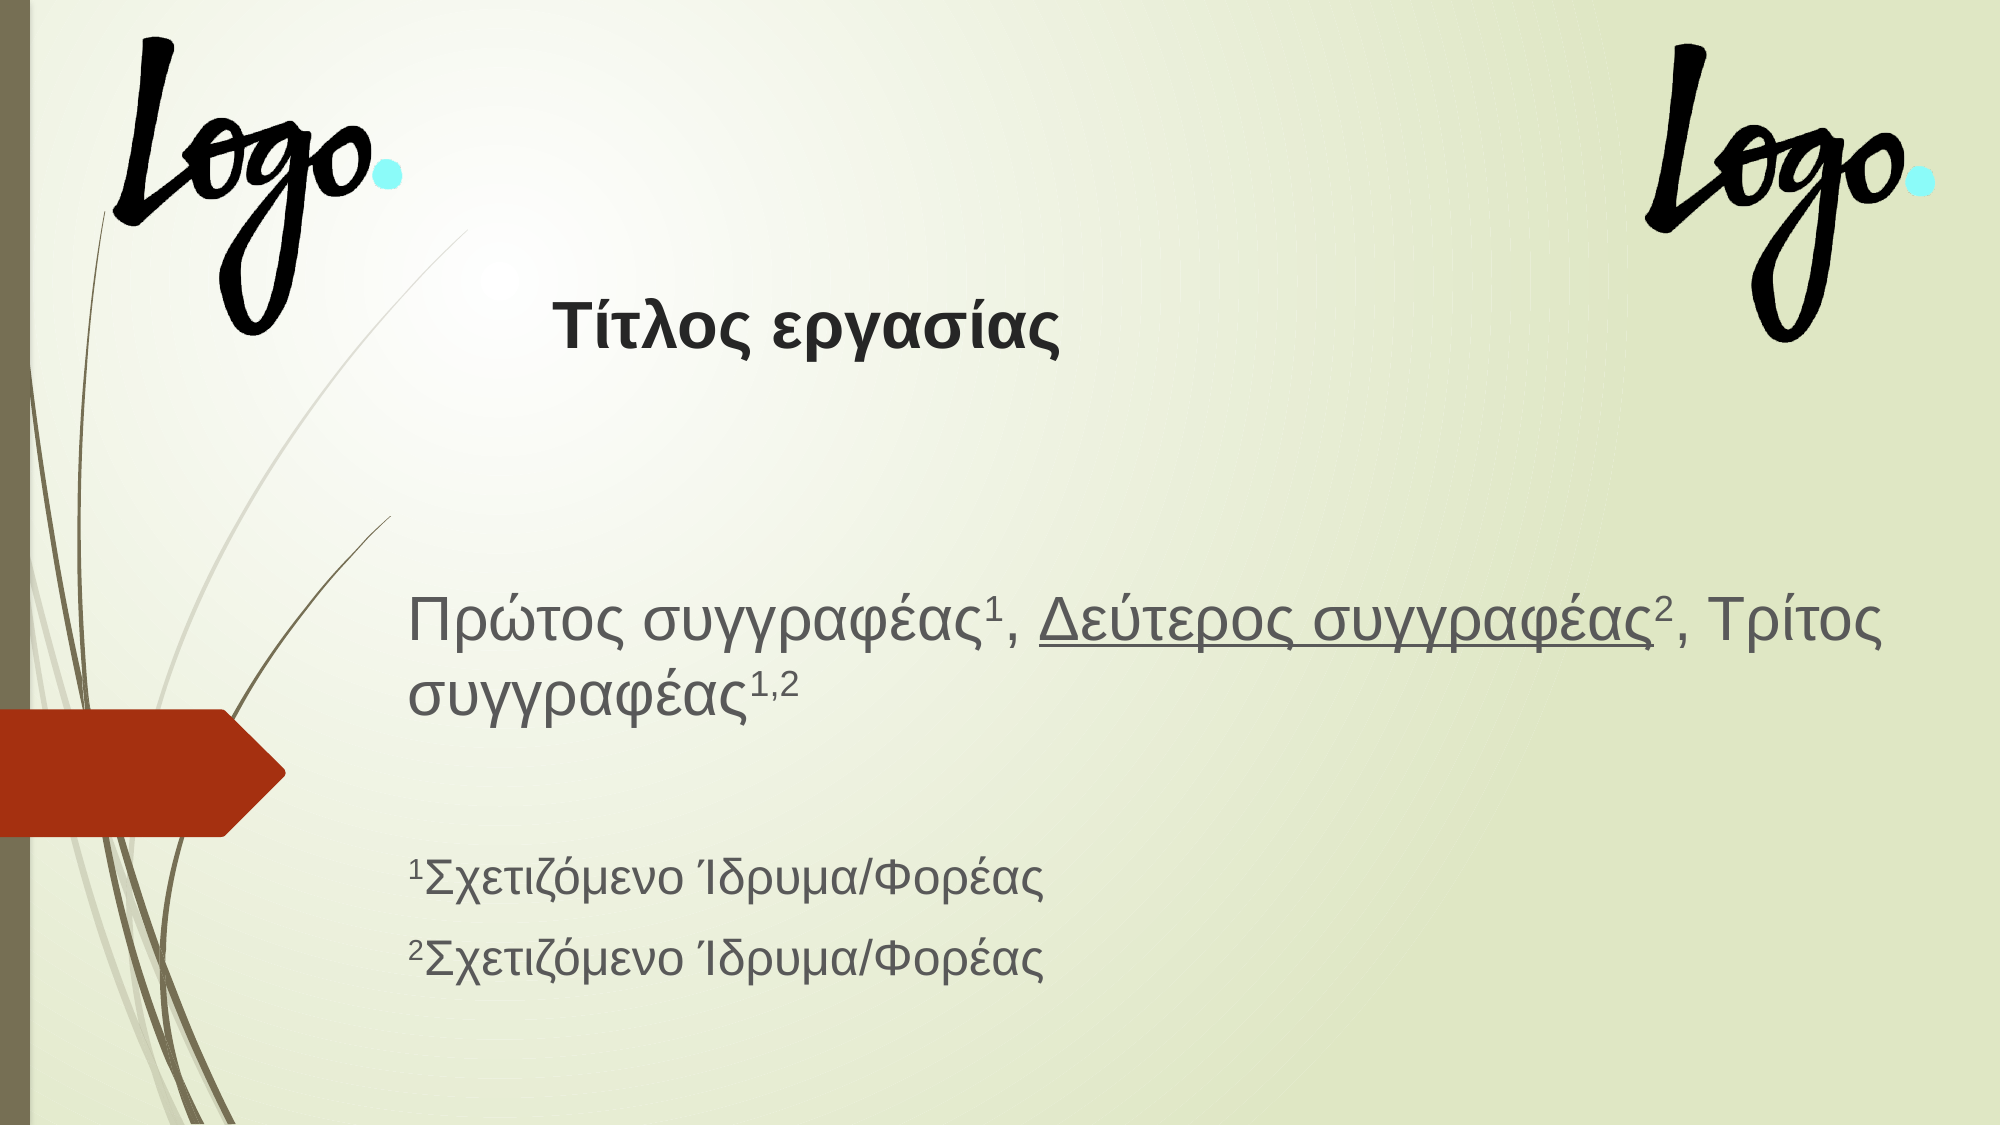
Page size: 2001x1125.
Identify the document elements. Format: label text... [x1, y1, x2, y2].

title Τίτλος εργασίας [537, 0, 2000, 370]
subtitle Πρώτος συγγραφέας1, Δεύτερος συγγραφέας2, Τρίτος συγγραφέας1,2 1Σχετιζόμενο Ίδρυμα/Φορέας 2Σχετιζόμενο Ίδρυμα/Φορέας [392, 570, 1953, 756]
picture [1627, 31, 1953, 352]
picture [95, 24, 421, 345]
